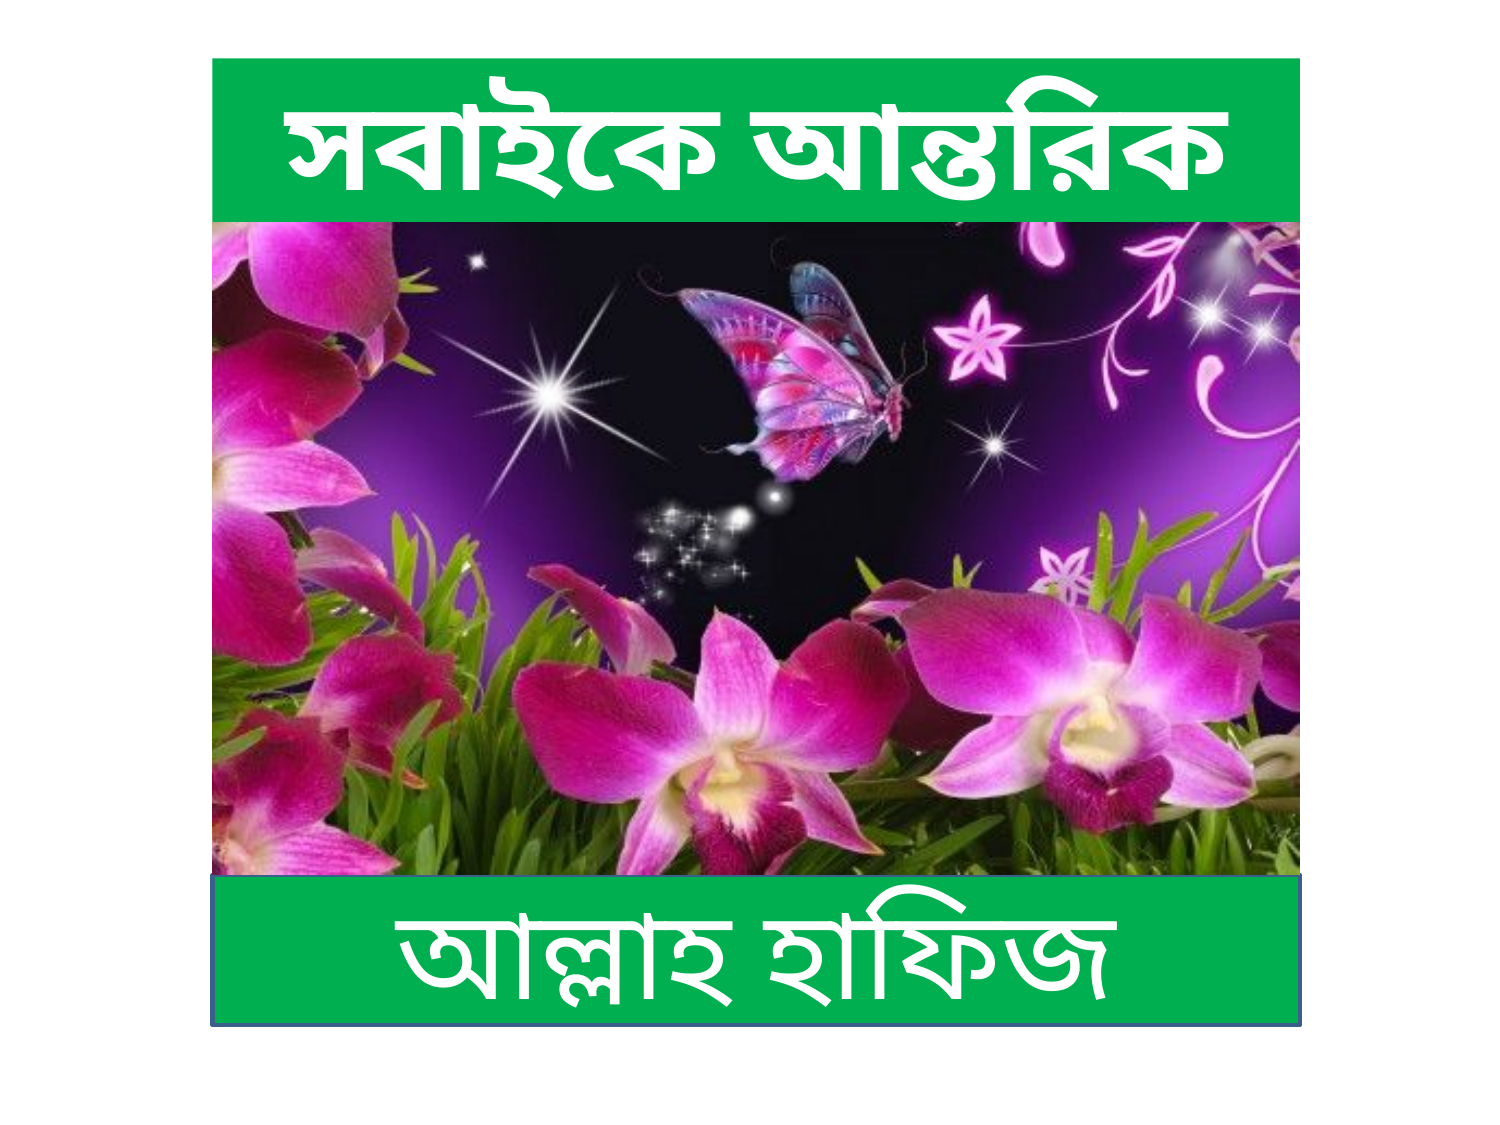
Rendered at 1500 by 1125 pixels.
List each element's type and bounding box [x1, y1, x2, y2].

text_box [212, 58, 1301, 1026]
